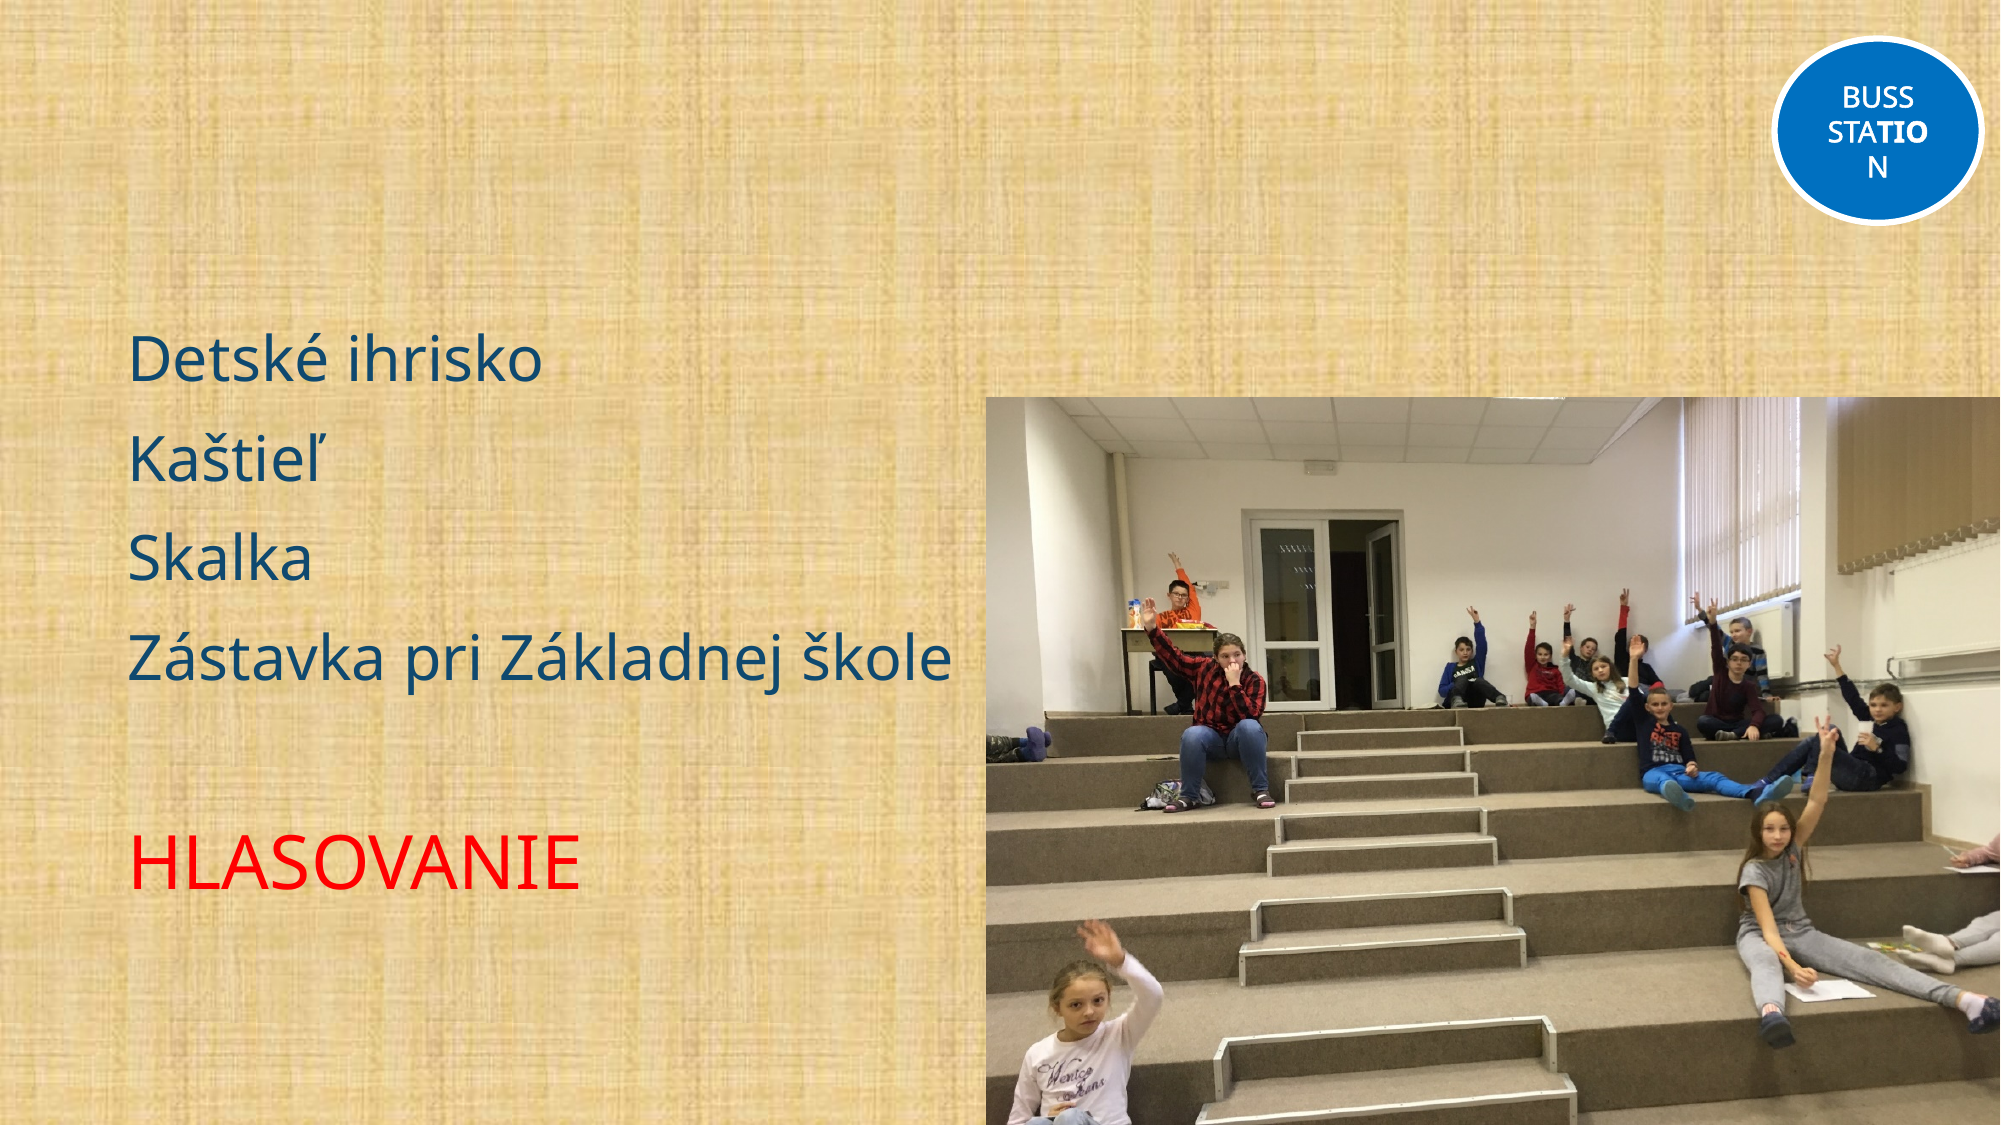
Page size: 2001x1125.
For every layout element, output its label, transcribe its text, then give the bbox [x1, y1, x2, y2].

text_box BUSS STATION [1773, 37, 1984, 225]
title Hlasovanie [112, 736, 986, 984]
list Detské ihrisko Kaštieľ Skalka Zástavka pri Základnej škole [112, 112, 1513, 706]
picture [0, 0, 2001, 1125]
